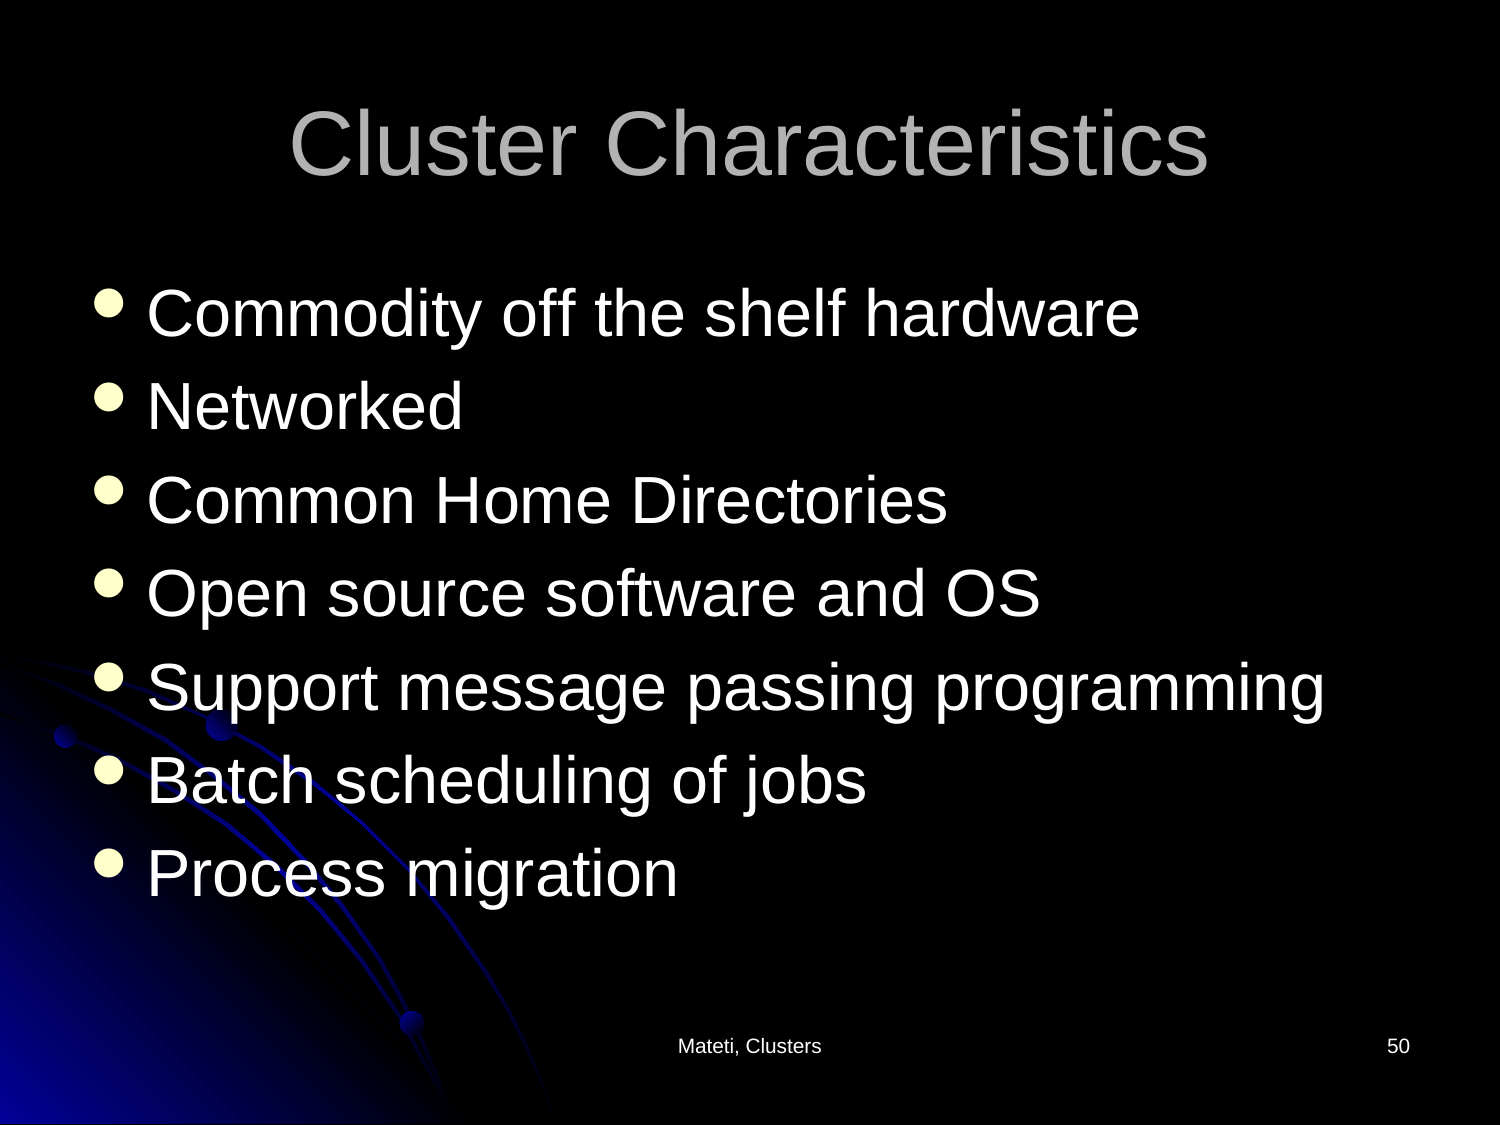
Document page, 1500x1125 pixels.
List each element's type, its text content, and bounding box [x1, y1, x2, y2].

footer Mateti, Clusters [512, 1025, 988, 1100]
slide_number 50 [1074, 1025, 1425, 1100]
title Cluster Characteristics [75, 45, 1425, 233]
list Commodity off the shelf hardware Networked Common Home Directories Open source software and OS Support message passing programming Batch scheduling of jobs Process migration [75, 262, 1425, 1006]
